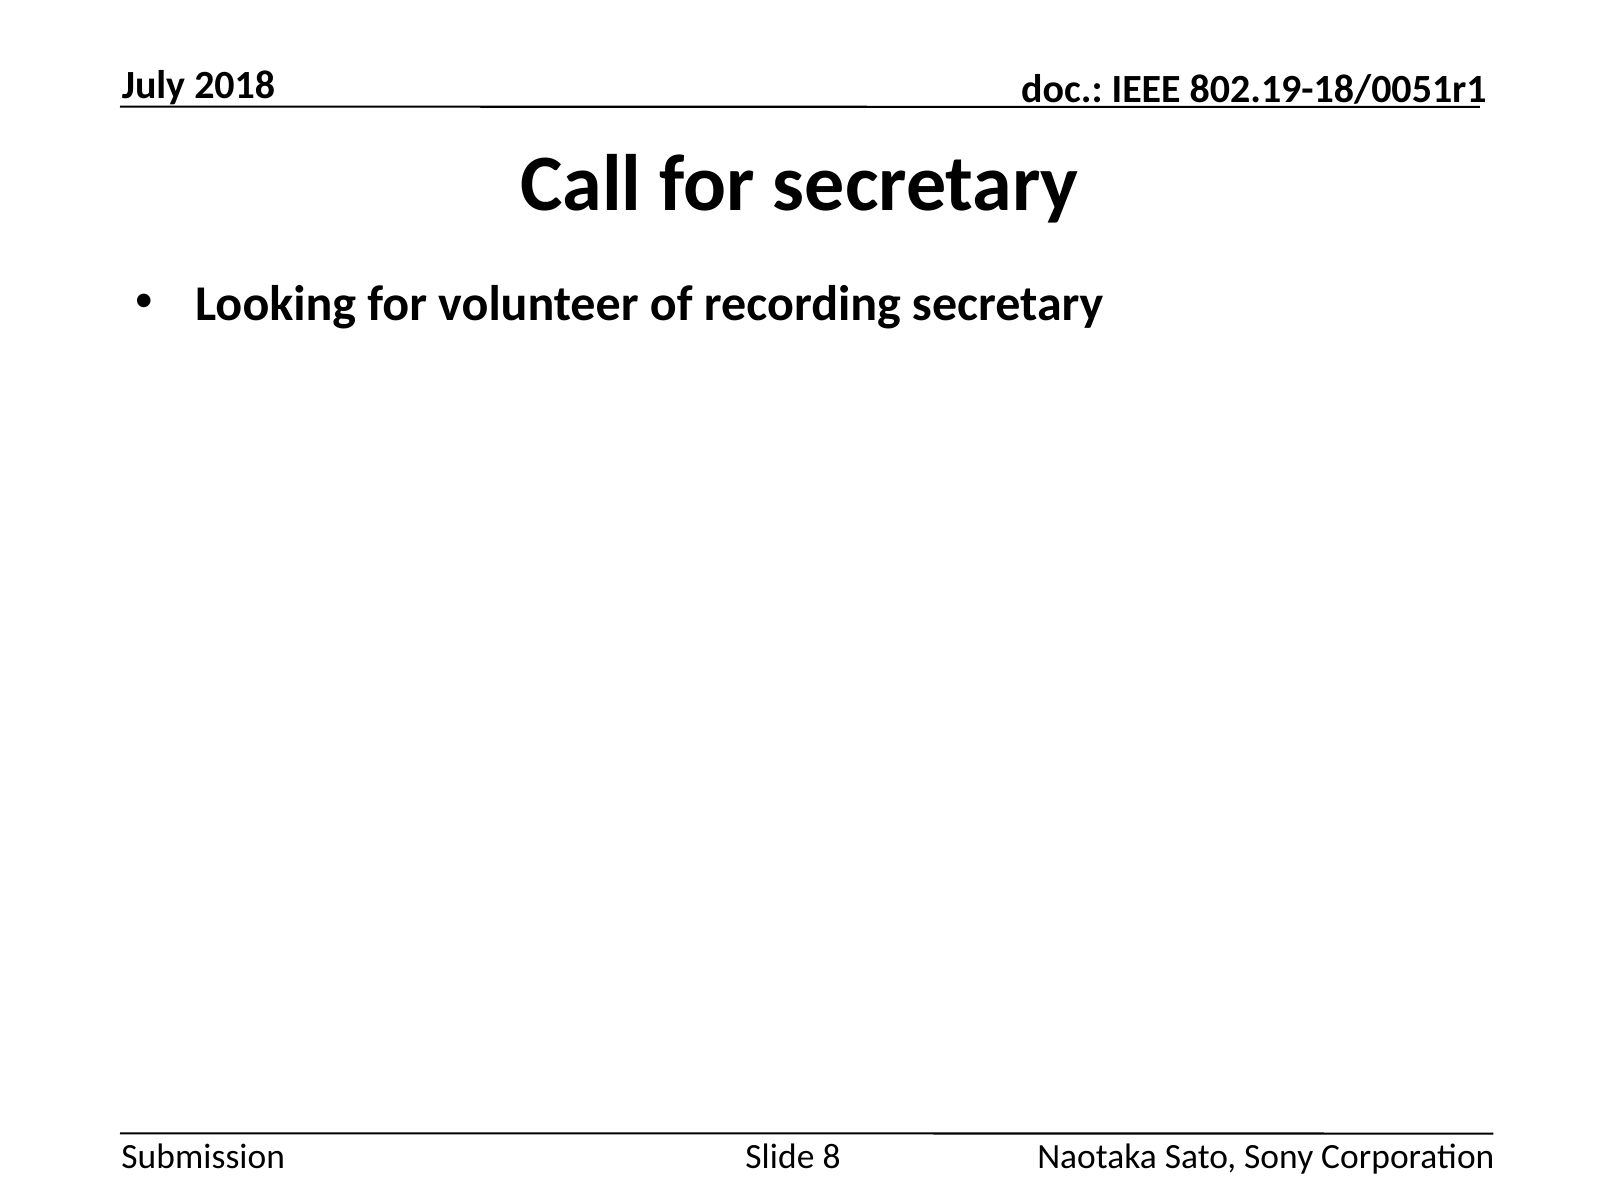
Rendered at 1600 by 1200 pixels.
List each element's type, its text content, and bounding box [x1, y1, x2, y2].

title Call for secretary [119, 119, 1480, 238]
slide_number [121, 58, 451, 107]
slide_number Slide 8 [733, 1132, 854, 1197]
footer Naotaka Sato, Sony Corporation [937, 1132, 1495, 1174]
list Looking for volunteer of recording secretary [119, 262, 1480, 1126]
